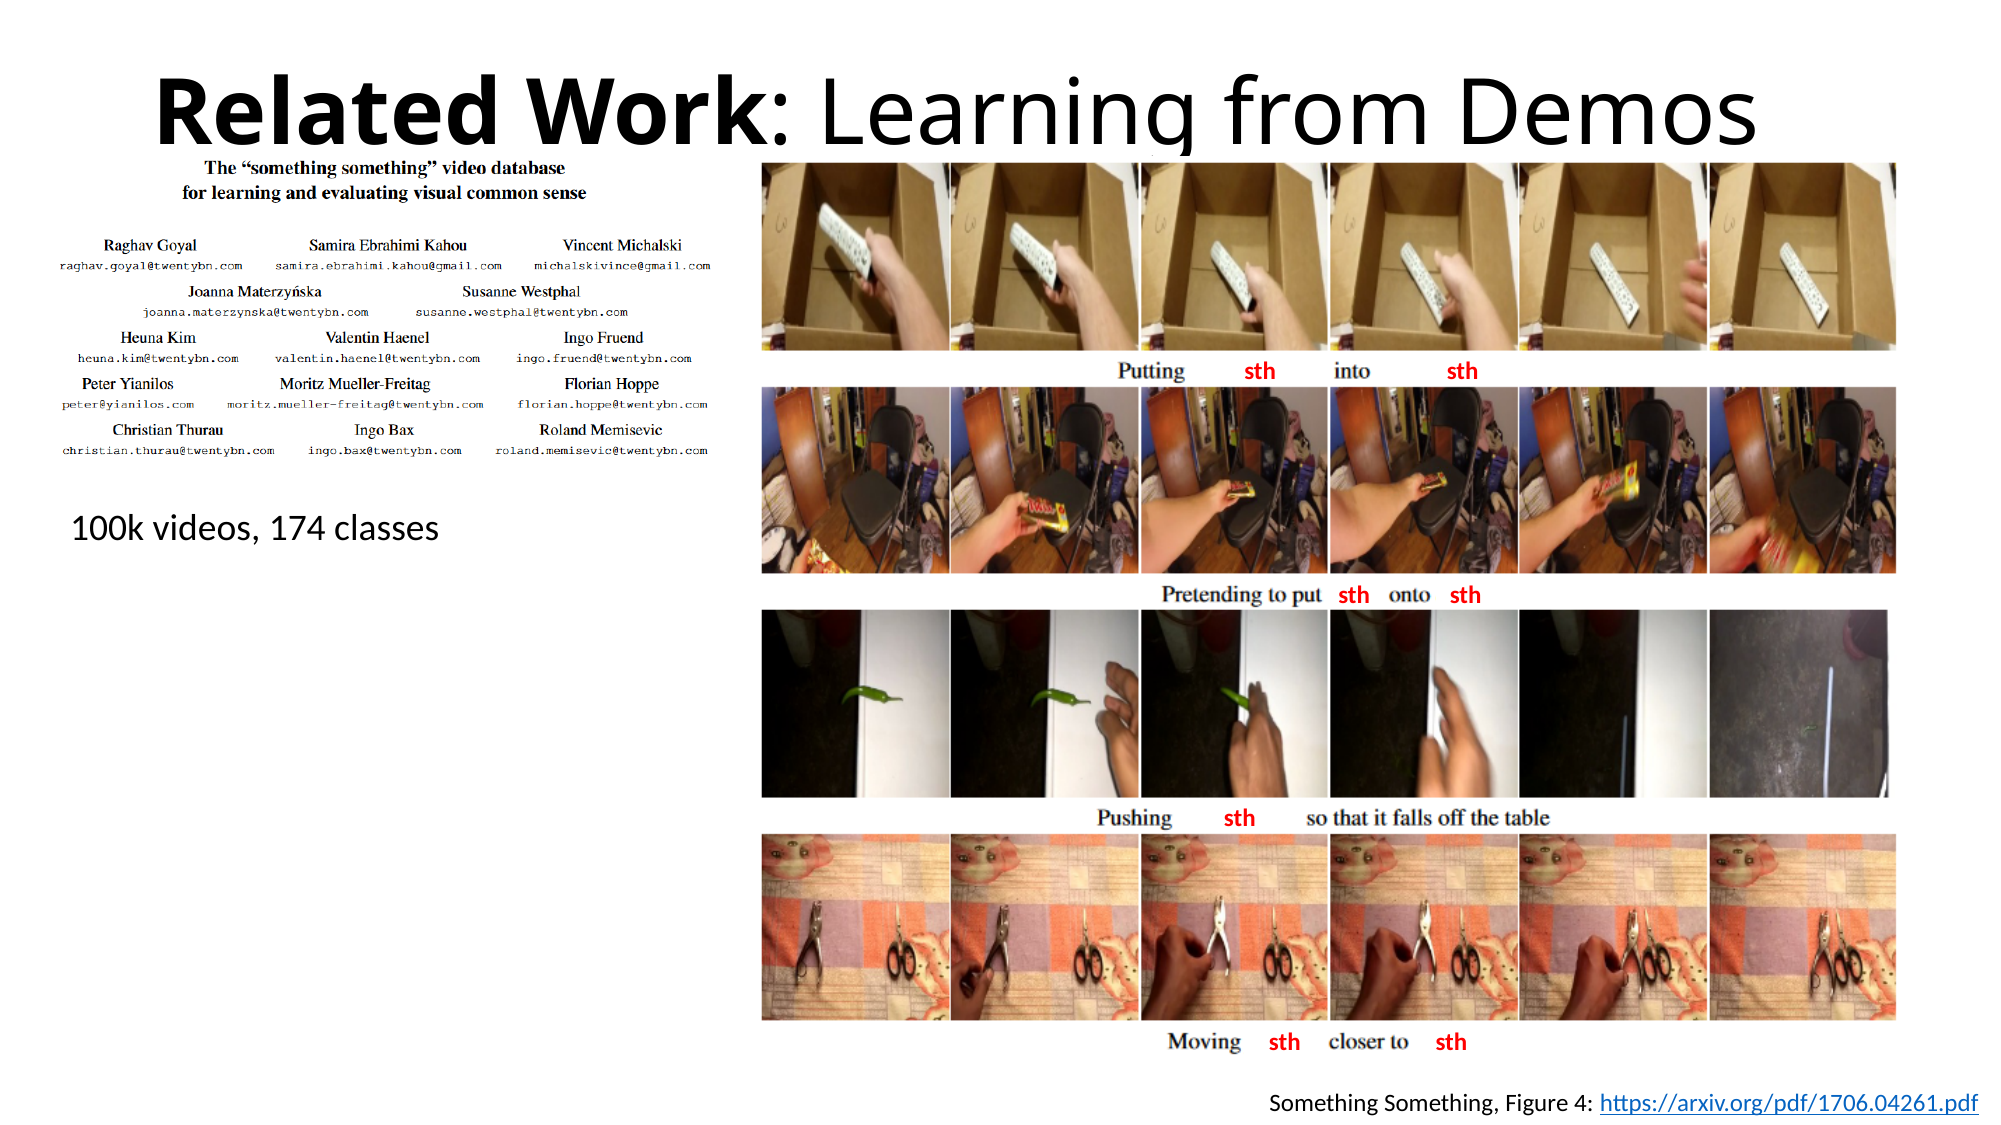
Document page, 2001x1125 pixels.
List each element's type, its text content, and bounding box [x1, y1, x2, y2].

title Related Work: Learning from Demos [137, 5, 1863, 224]
text_box 100k videos, 174 classes [55, 495, 704, 556]
text_box Something Something, Figure 4: https://arxiv.org/pdf/1706.04261.pdf [999, 1079, 2000, 1125]
picture [755, 156, 1906, 1057]
picture [56, 156, 716, 457]
